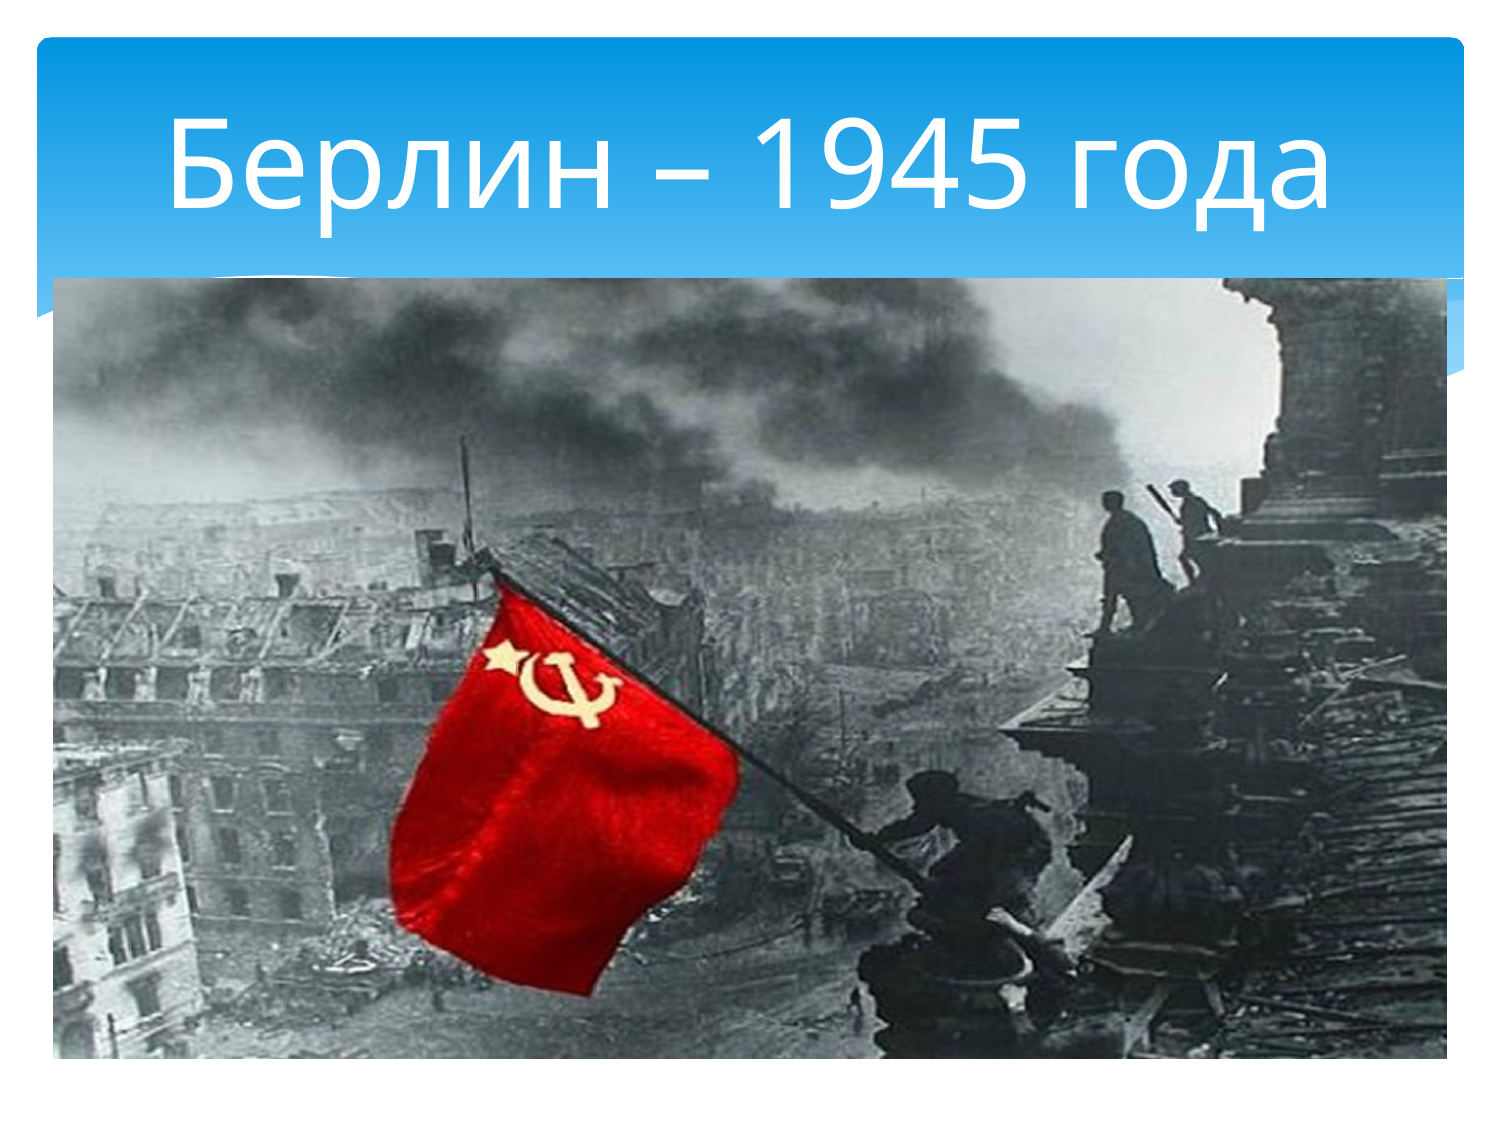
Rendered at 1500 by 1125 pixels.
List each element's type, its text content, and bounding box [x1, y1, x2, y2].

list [52, 278, 1448, 1059]
title Берлин – 1945 года [75, 55, 1425, 261]
